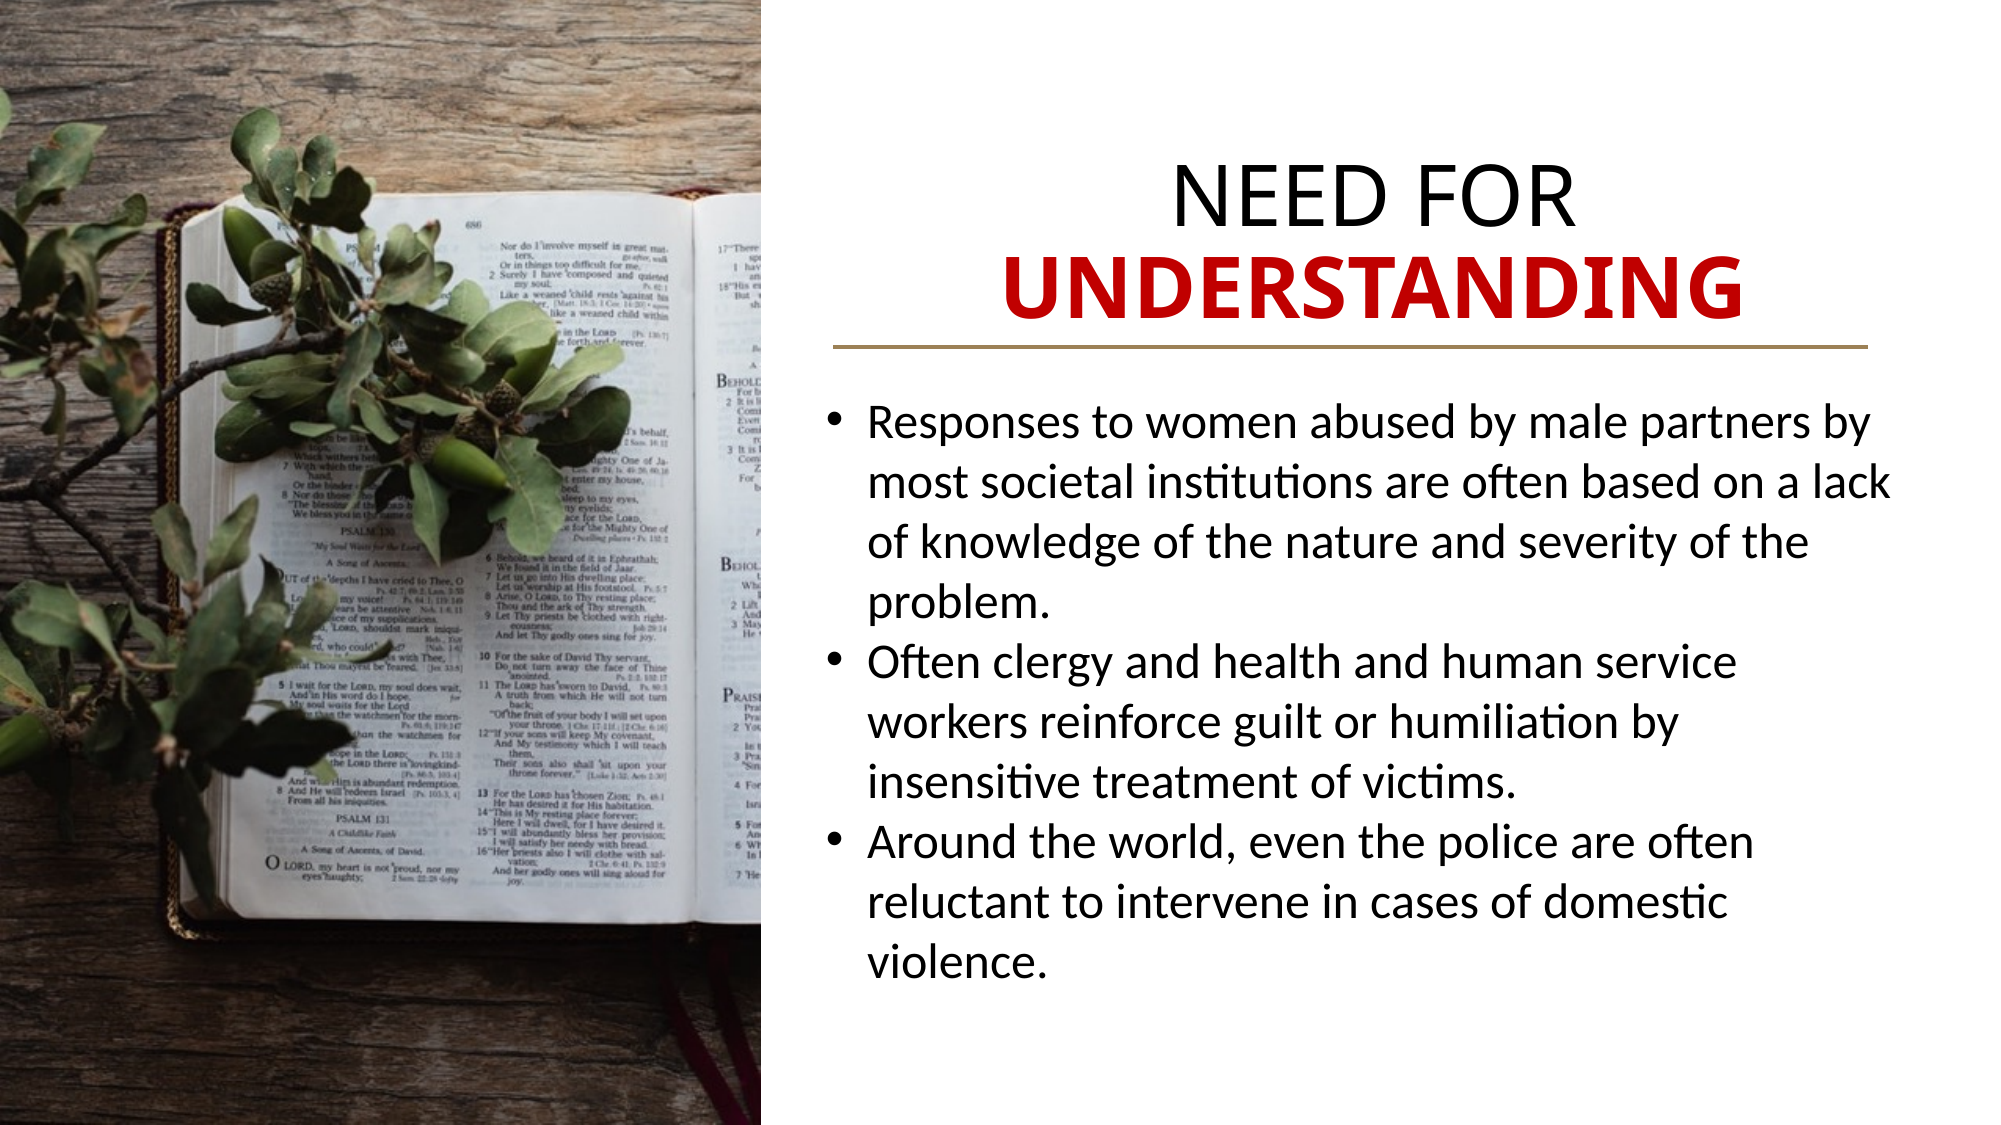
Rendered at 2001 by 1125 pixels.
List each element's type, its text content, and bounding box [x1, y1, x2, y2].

title NEED FOR UNDERSTANDING [833, 40, 1914, 345]
picture [0, 0, 761, 1125]
list Responses to women abused by male partners by most societal institutions are often based on a lack of knowledge of the nature and severity of the problem. Often clergy and health and human service workers reinforce guilt or humiliation by insensitive treatment of victims. Around the world, even the police are often reluctant to intervene in cases of domestic violence. [810, 380, 1914, 1059]
